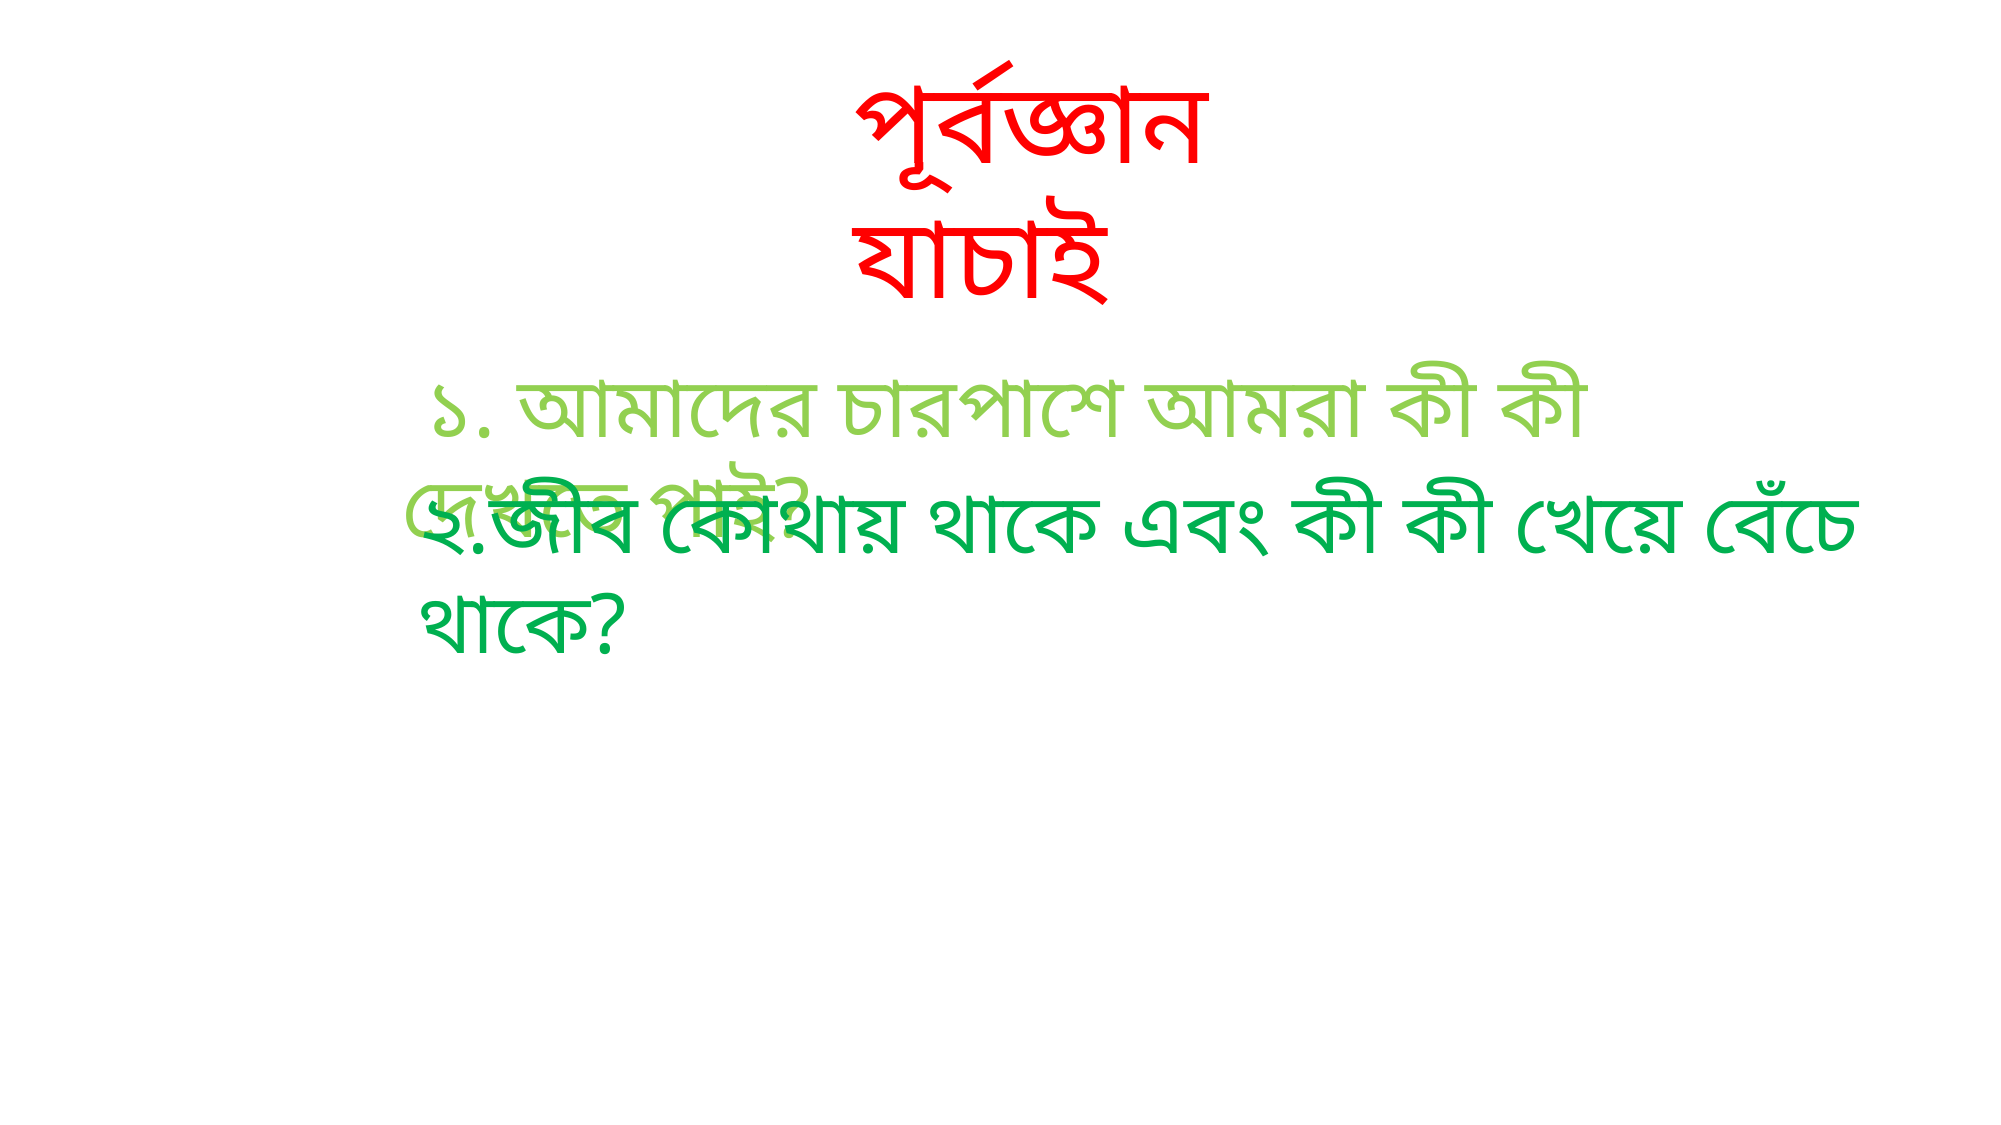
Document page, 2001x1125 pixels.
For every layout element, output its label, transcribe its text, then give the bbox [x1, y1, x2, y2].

text_box ২.জীব কোথায় থাকে এবং কী কী খেয়ে বেঁচে থাকে? [403, 462, 1890, 678]
text_box পূর্বজ্ঞান যাচাই [838, 43, 1452, 328]
text_box ১. আমাদের চারপাশে আমরা কী কী দেখতে পাই? [387, 346, 1713, 562]
